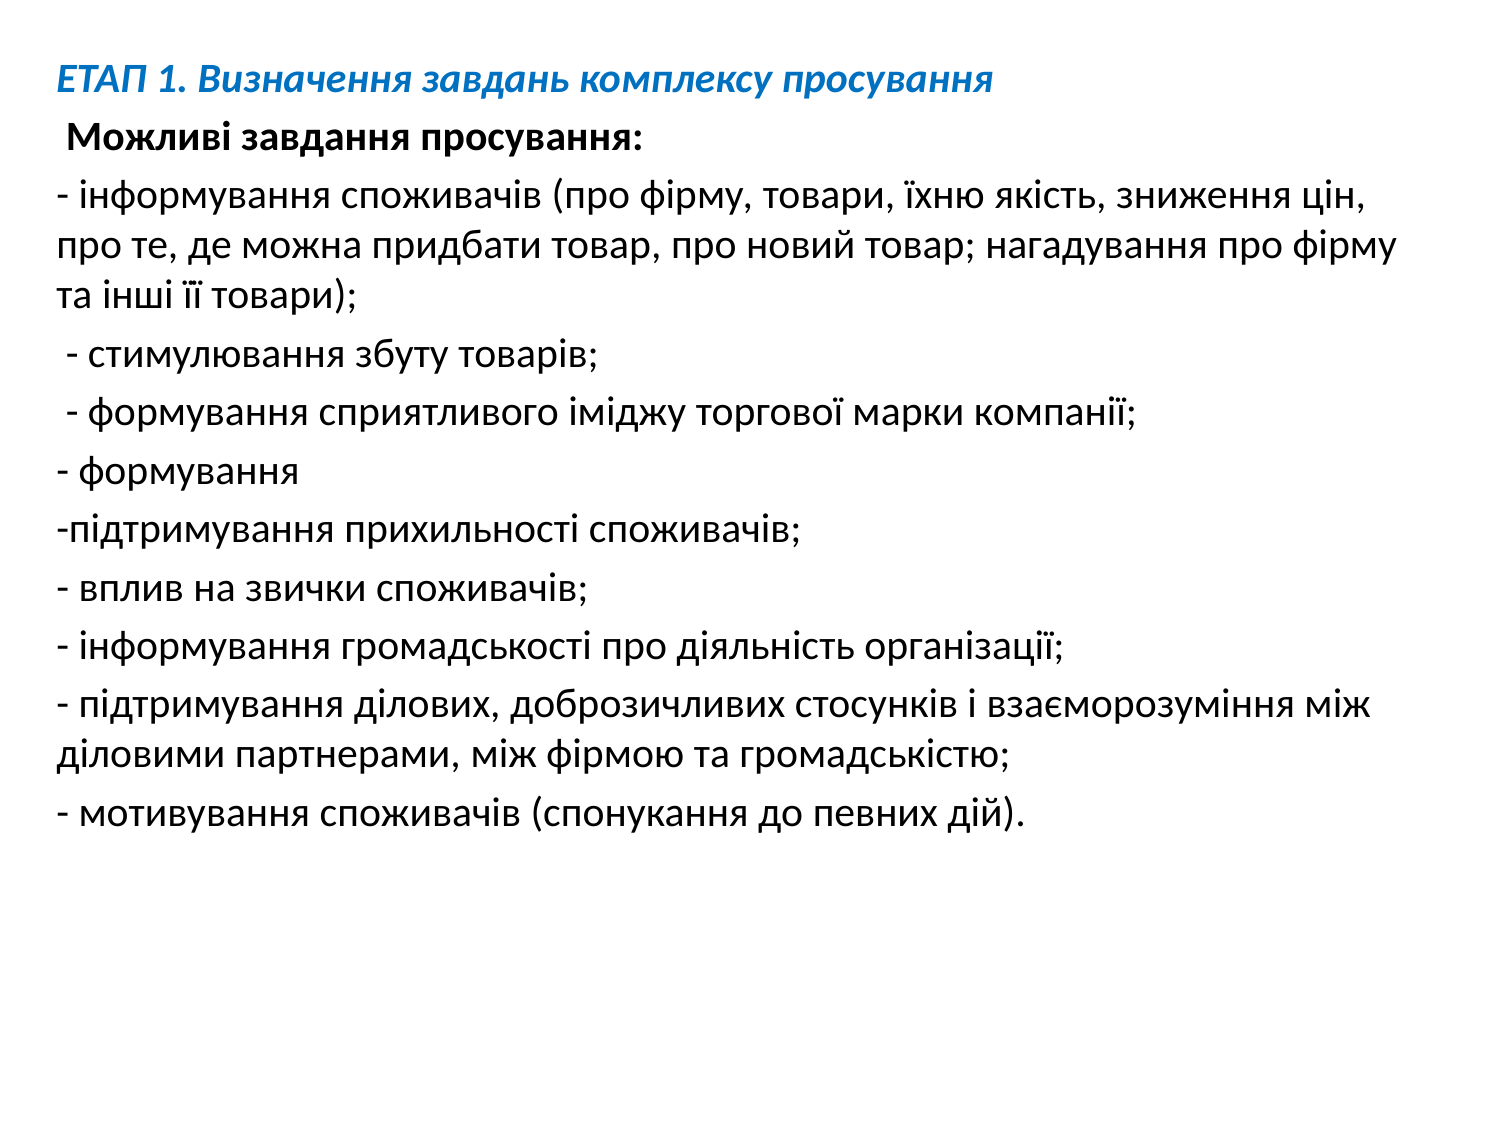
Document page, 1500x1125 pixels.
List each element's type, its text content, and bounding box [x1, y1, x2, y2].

list ЕТАП 1. Визначення завдань комплексу просування Можливі завдання просування: - інформування споживачів (про фірму, товари, їхню якість, зниження цін, про те, де можна придбати товар, про новий товар; нагадування про фірму та інші її товари); - стимулювання збуту товарів; - формування сприятливого іміджу торгової марки компанії; - формування -підтримування прихильності споживачів; - вплив на звички споживачів; - інформування громадськості про діяльність організації; - підтримування ділових, доброзичливих стосунків і взаєморозуміння між діловими партнерами, між фірмою та громадськістю; - мотивування споживачів (спонукання до певних дій). [41, 42, 1425, 1083]
